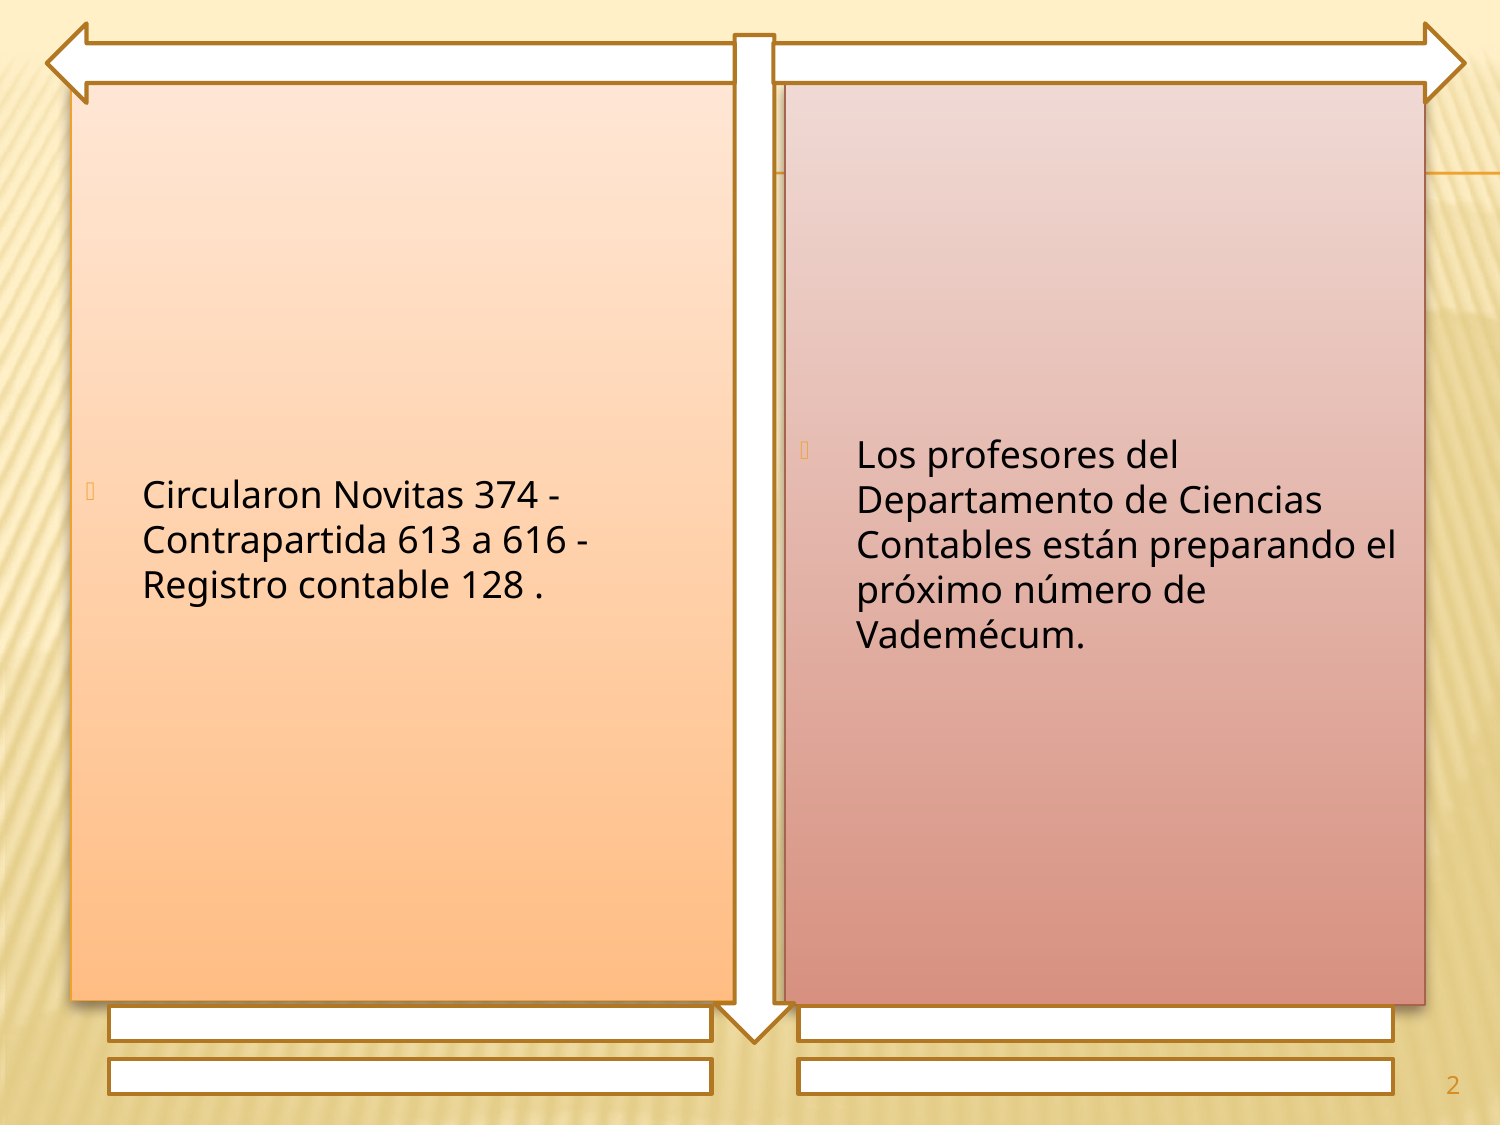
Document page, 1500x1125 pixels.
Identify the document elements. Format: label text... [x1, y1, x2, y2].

slide_number 2 [1350, 1062, 1475, 1103]
text_box [107, 1057, 714, 1096]
text_box [796, 1004, 1395, 1043]
text_box [771, 21, 1467, 105]
text_box [712, 32, 797, 1046]
text_box [796, 1057, 1395, 1096]
text_box [107, 1004, 714, 1043]
text_box [44, 21, 737, 105]
list Los profesores del Departamento de Ciencias Contables están preparando el próximo número de Vademécum. [784, 86, 1426, 1006]
list Circularon Novitas 374 - Contrapartida 613 a 616 - Registro contable 128 . [70, 86, 732, 1001]
